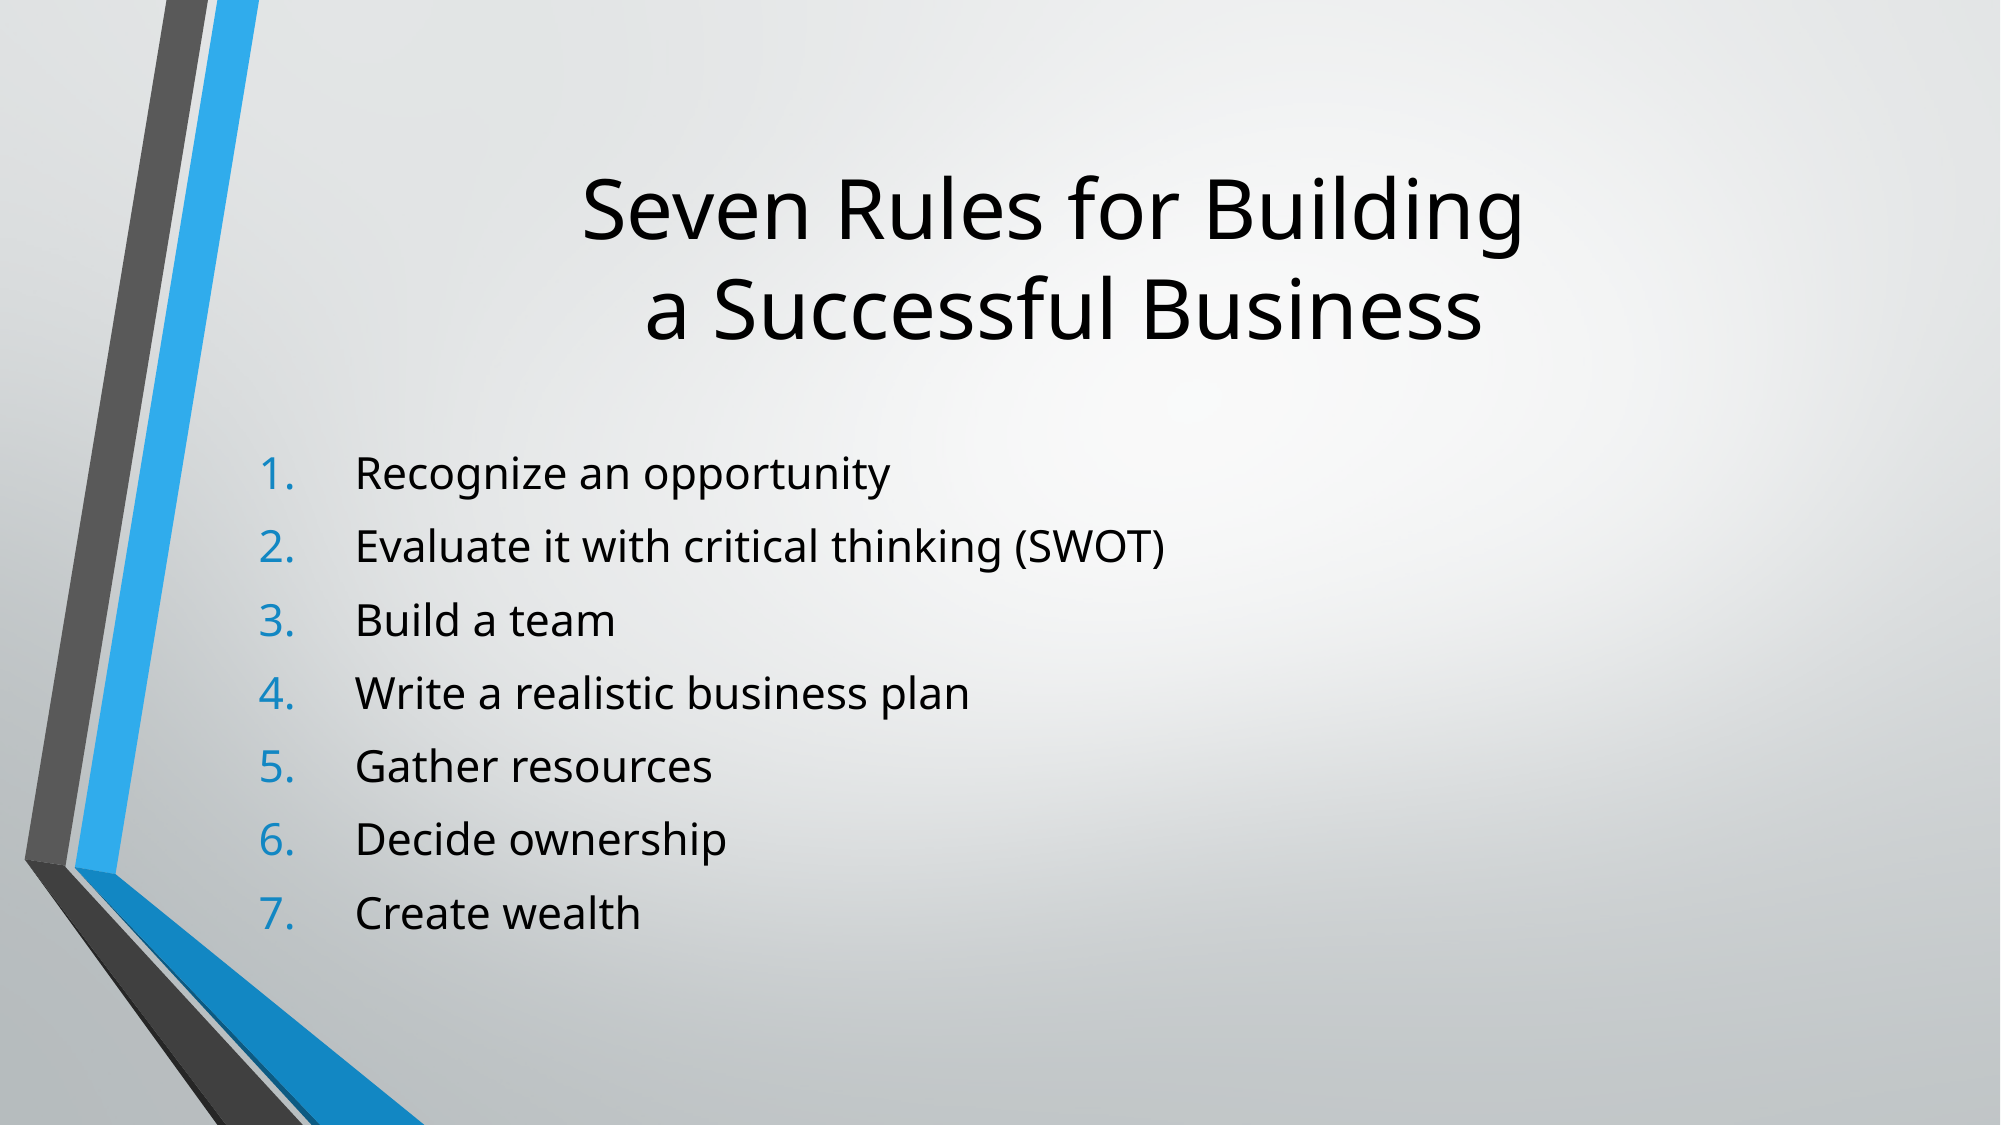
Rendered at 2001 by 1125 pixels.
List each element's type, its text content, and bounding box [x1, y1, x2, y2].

title Seven Rules for Building a Successful Business [243, 112, 1887, 400]
list Recognize an opportunity Evaluate it with critical thinking (SWOT) Build a team Write a realistic business plan Gather resources Decide ownership Create wealth [243, 437, 1887, 950]
